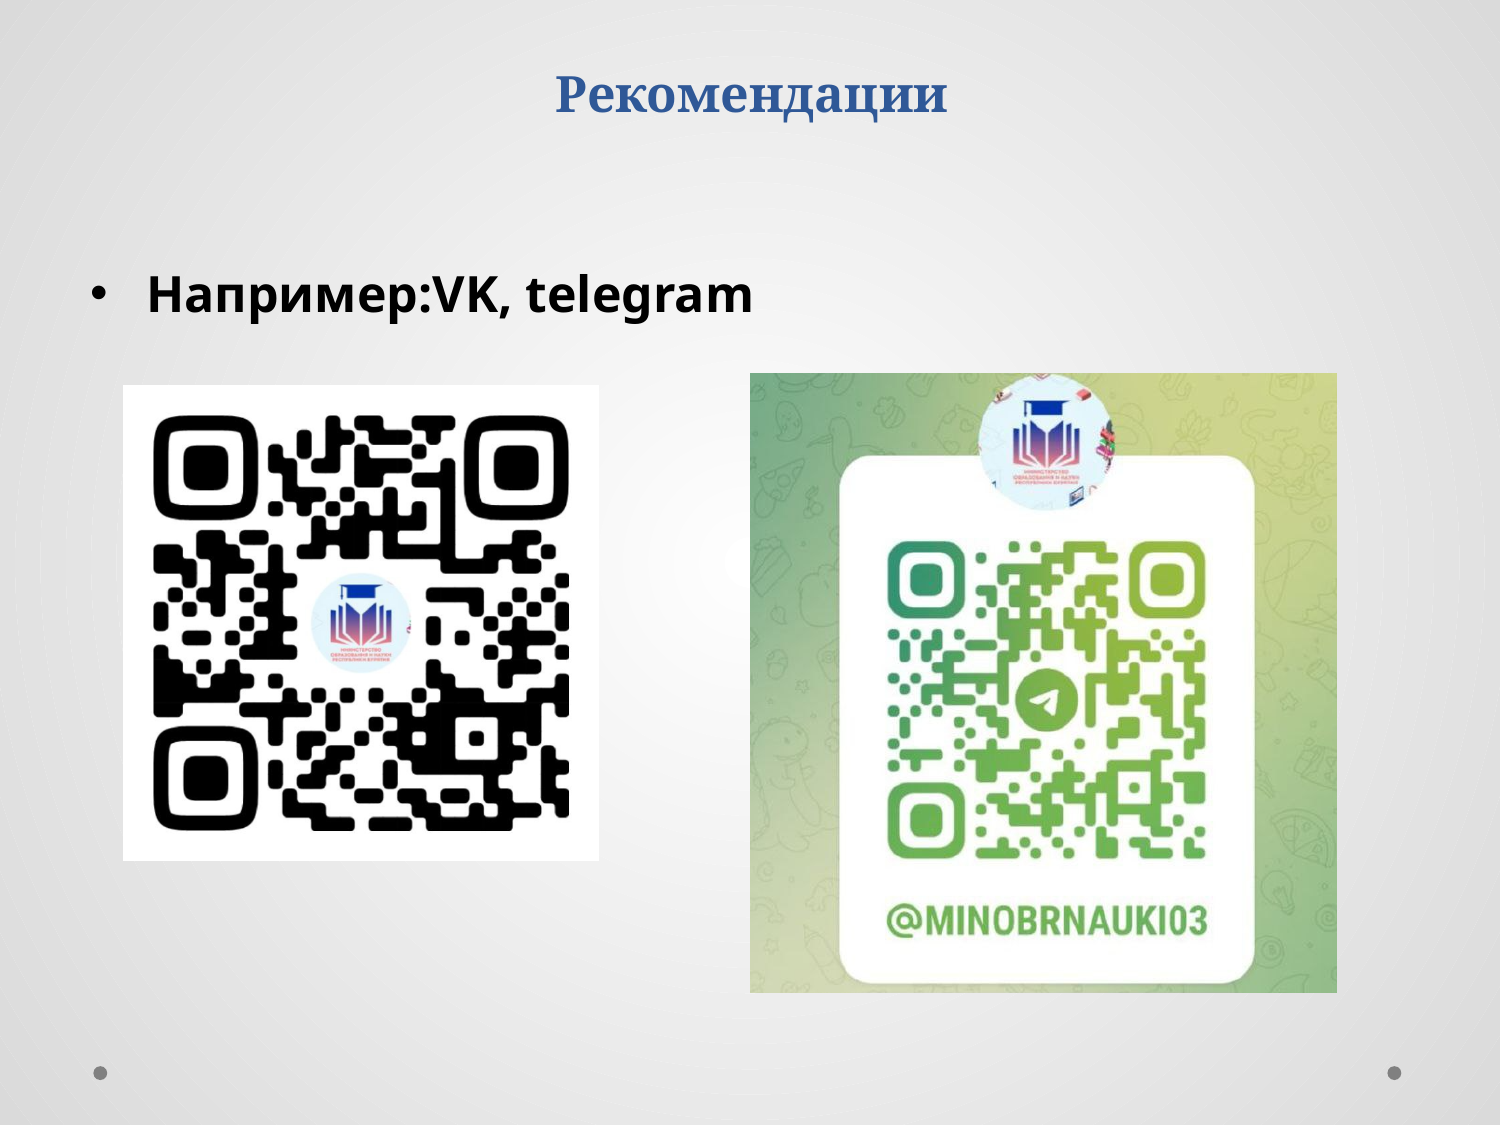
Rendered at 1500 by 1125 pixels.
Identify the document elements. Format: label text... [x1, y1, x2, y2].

picture [749, 373, 1337, 993]
list Например:VK, telegram [75, 254, 1425, 998]
picture [123, 385, 600, 861]
title Рекомендации [76, 45, 1427, 131]
